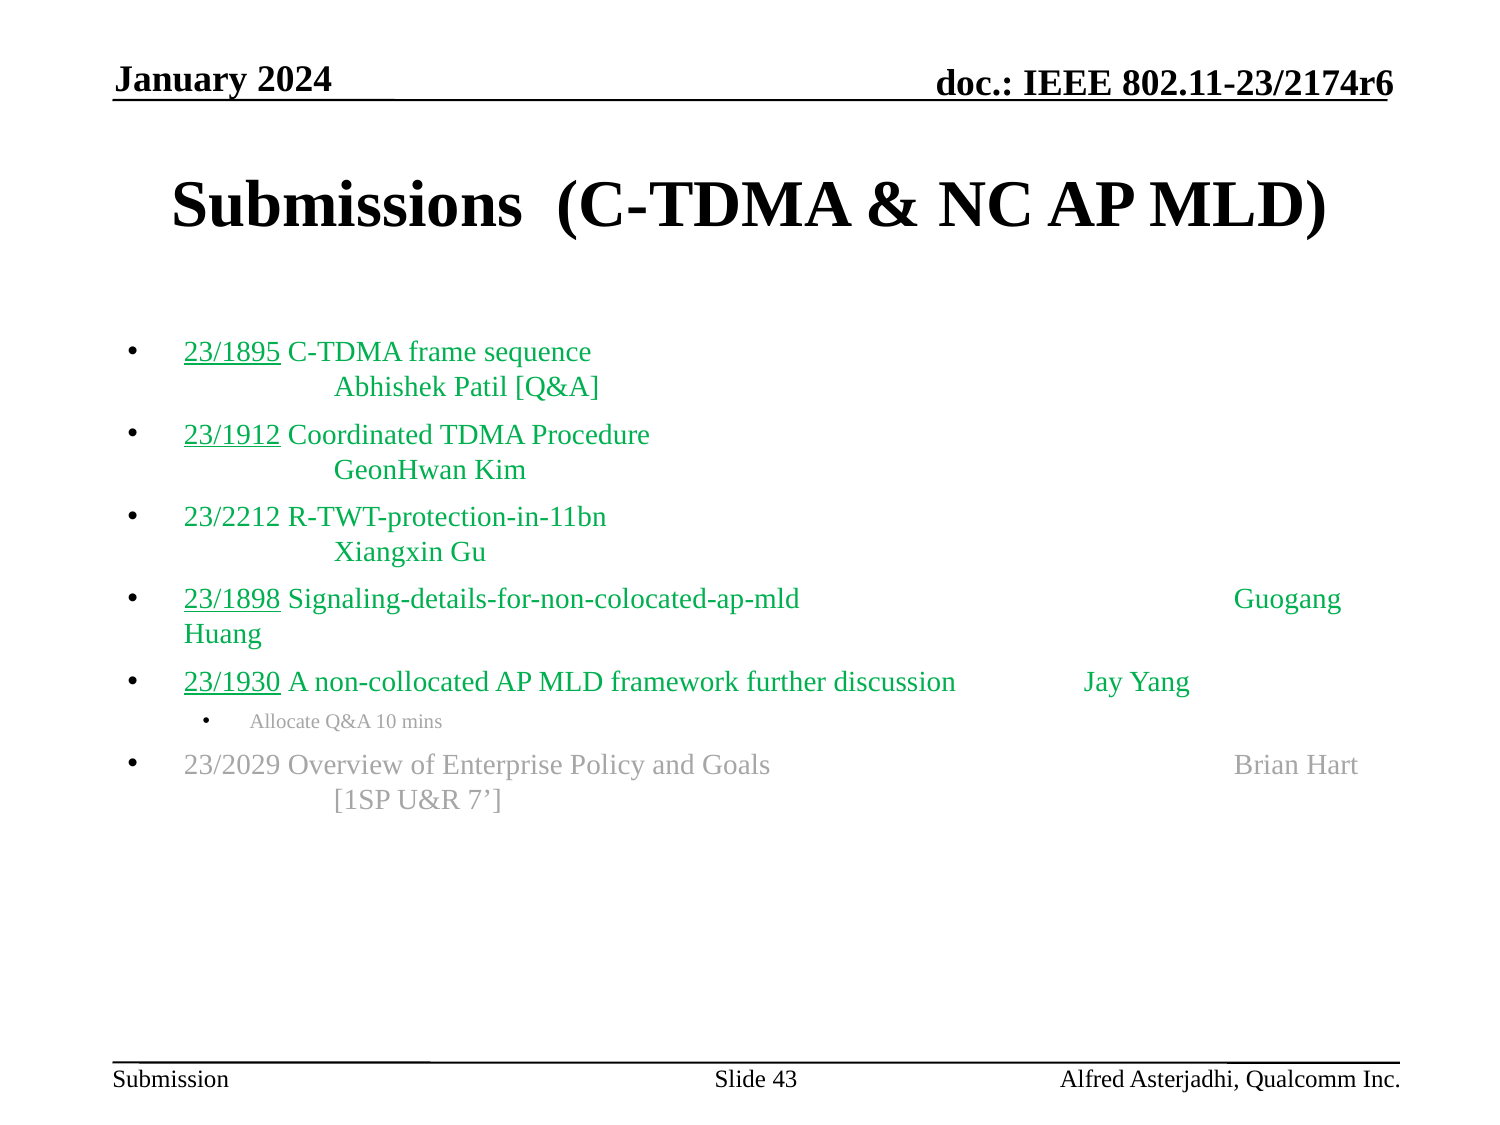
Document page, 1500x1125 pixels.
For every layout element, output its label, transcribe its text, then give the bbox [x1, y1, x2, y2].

footer Alfred Asterjadhi, Qualcomm Inc. [878, 1061, 1402, 1093]
list 23/1895 C-TDMA frame sequence Abhishek Patil [Q&A] 23/1912 Coordinated TDMA Procedure GeonHwan Kim 23/2212 R-TWT-protection-in-11bn Xiangxin Gu 23/1898 Signaling-details-for-non-colocated-ap-mld Guogang Huang 23/1930 A non-collocated AP MLD framework further discussion Jay Yang Allocate Q&A 10 mins 23/2029 Overview of Enterprise Policy and Goals Brian Hart [1SP U&R 7’] [112, 324, 1388, 1000]
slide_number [114, 54, 423, 100]
slide_number Slide 43 [712, 1061, 800, 1123]
title Submissions (C-TDMA & NC AP MLD) [112, 112, 1388, 288]
